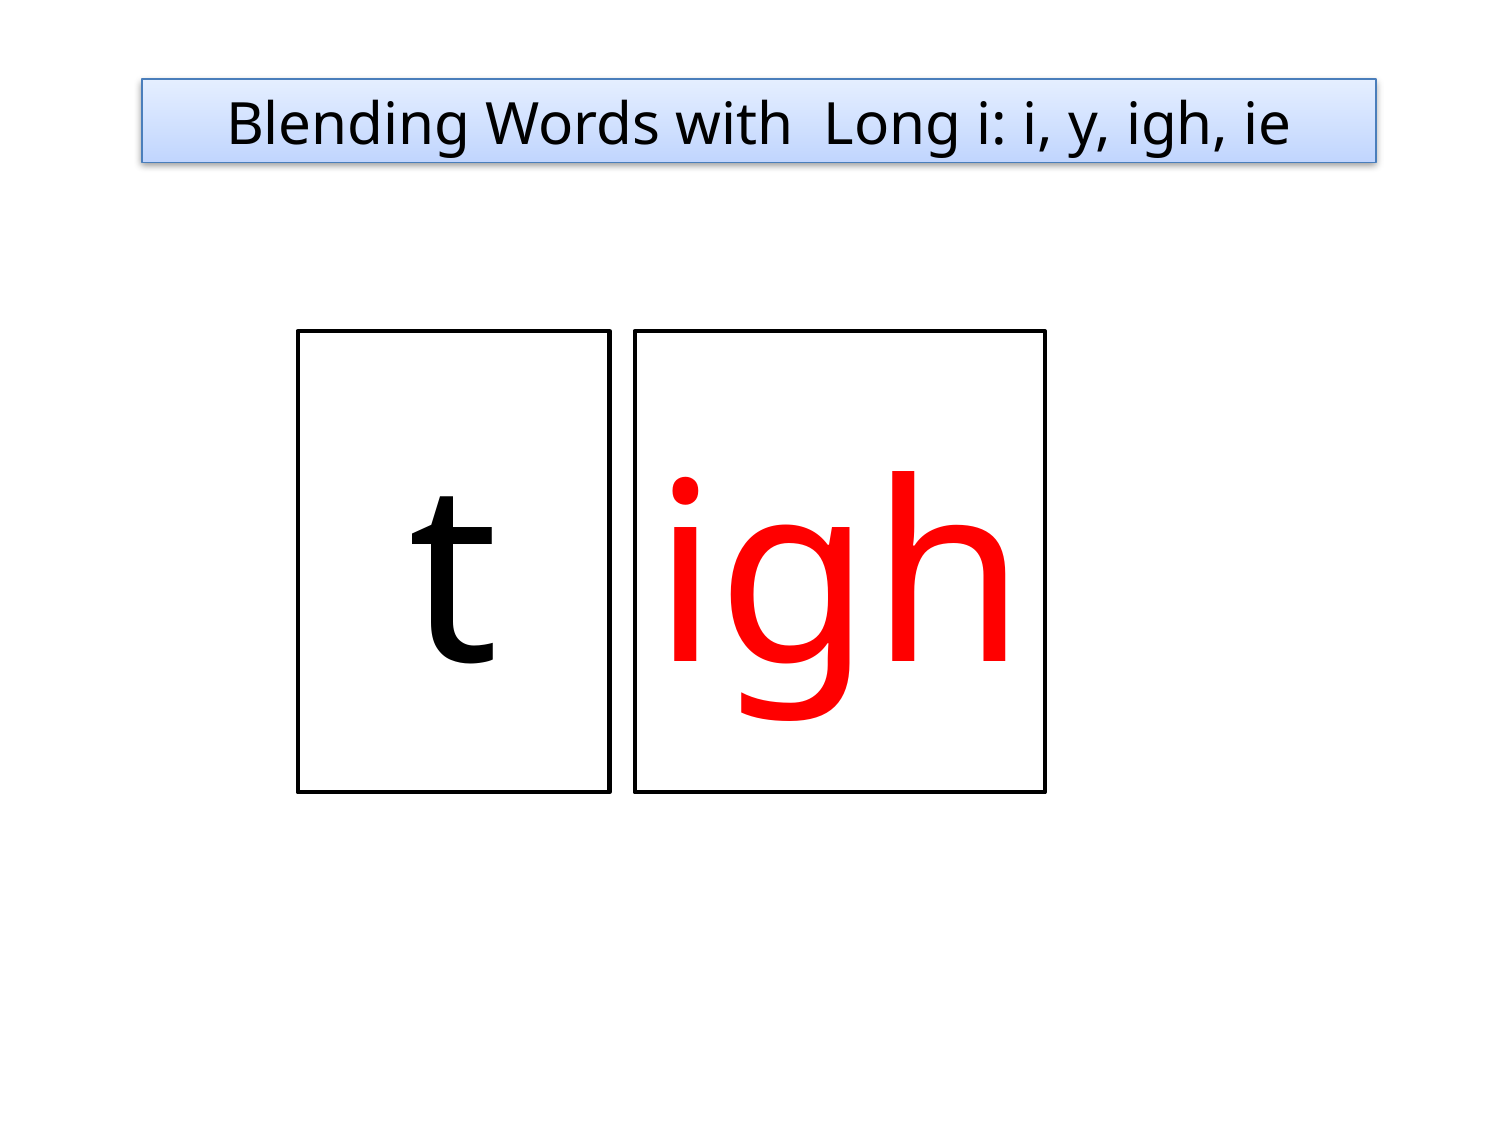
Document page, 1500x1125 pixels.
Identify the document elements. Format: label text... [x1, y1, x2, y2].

text_box t [296, 329, 612, 794]
text_box Blending Words with Long i: i, y, igh, ie [141, 78, 1377, 163]
text_box igh [633, 329, 1047, 794]
